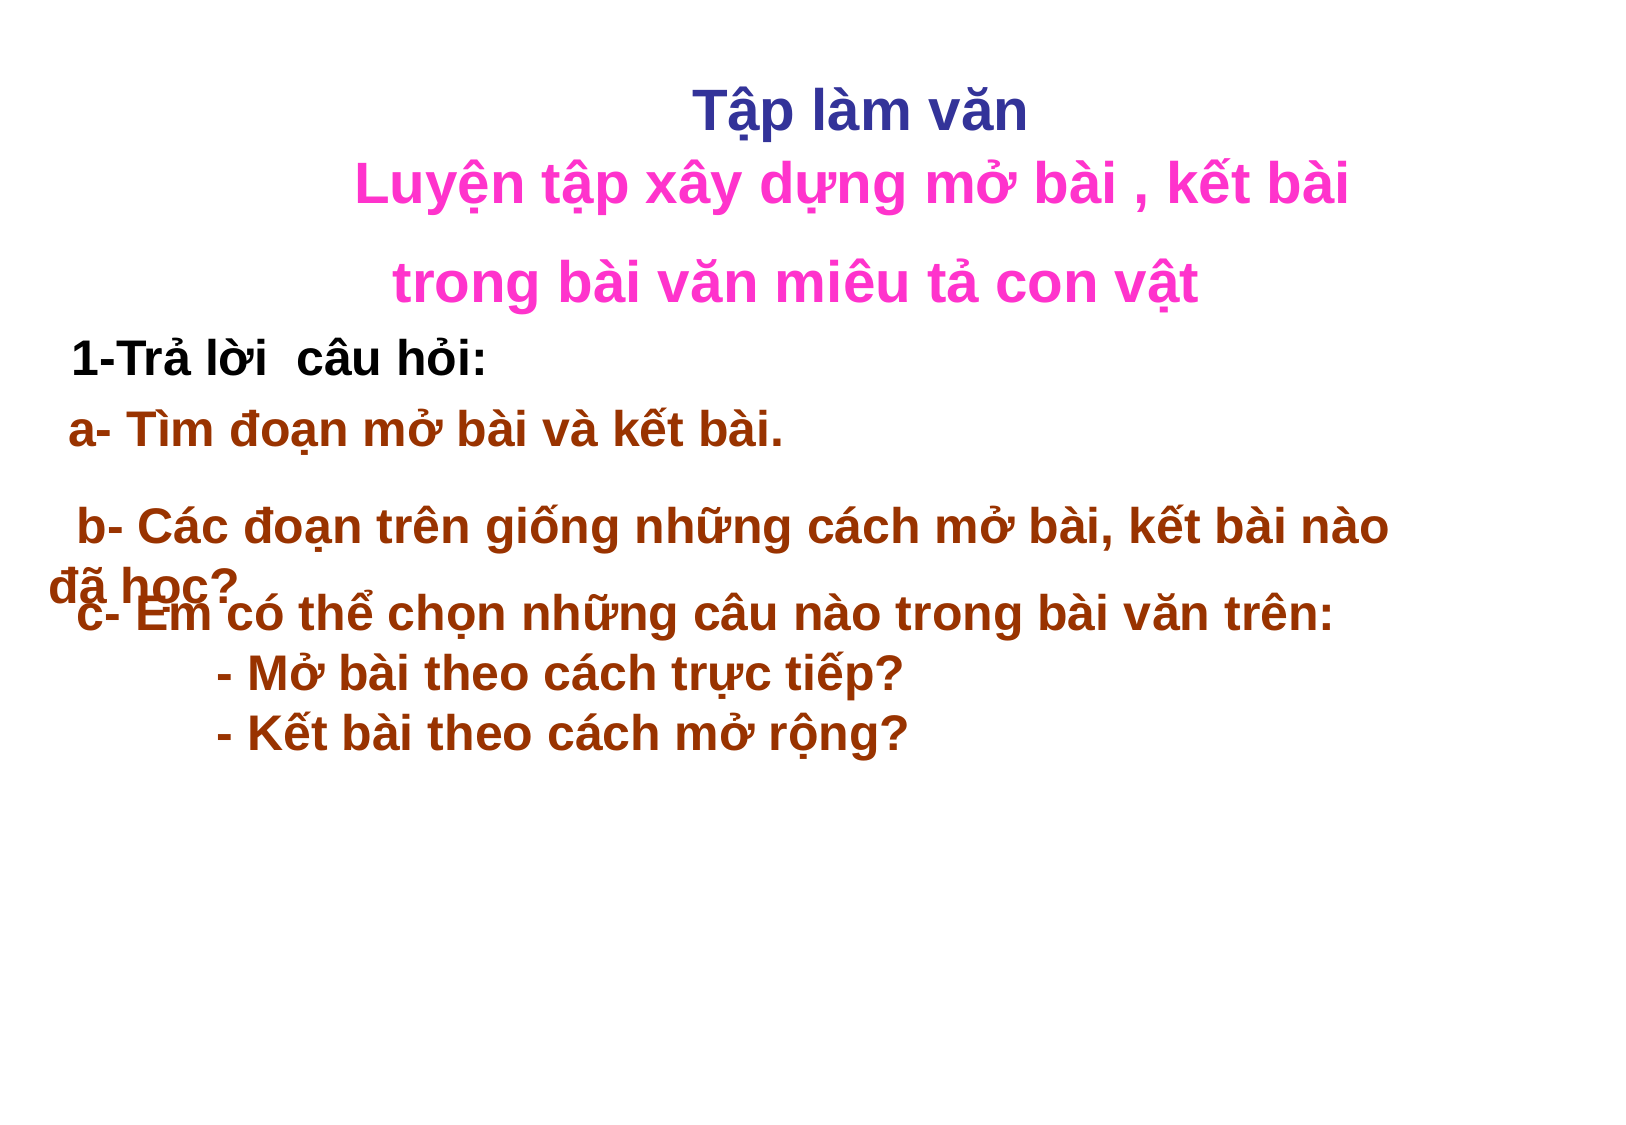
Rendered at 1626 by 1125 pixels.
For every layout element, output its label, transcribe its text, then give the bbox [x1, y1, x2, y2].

text_box c- Em có thể chọn những câu nào trong bài văn trên: - Mở bài theo cách trực tiếp? - Kết bài theo cách mở rộng? [37, 574, 1567, 767]
text_box a- Tìm đoạn mở bài và kết bài. [28, 391, 1558, 463]
text_box 1-Trả lời câu hỏi: [32, 319, 904, 391]
text_box Luyện tập xây dựng mở bài , kết bài trong bài văn miêu tả con vật [0, 137, 1625, 322]
text_box b- Các đoạn trên giống những cách mở bài, kết bài nào đã học? [37, 487, 1443, 574]
text_box Tập làm văn [677, 64, 1124, 137]
